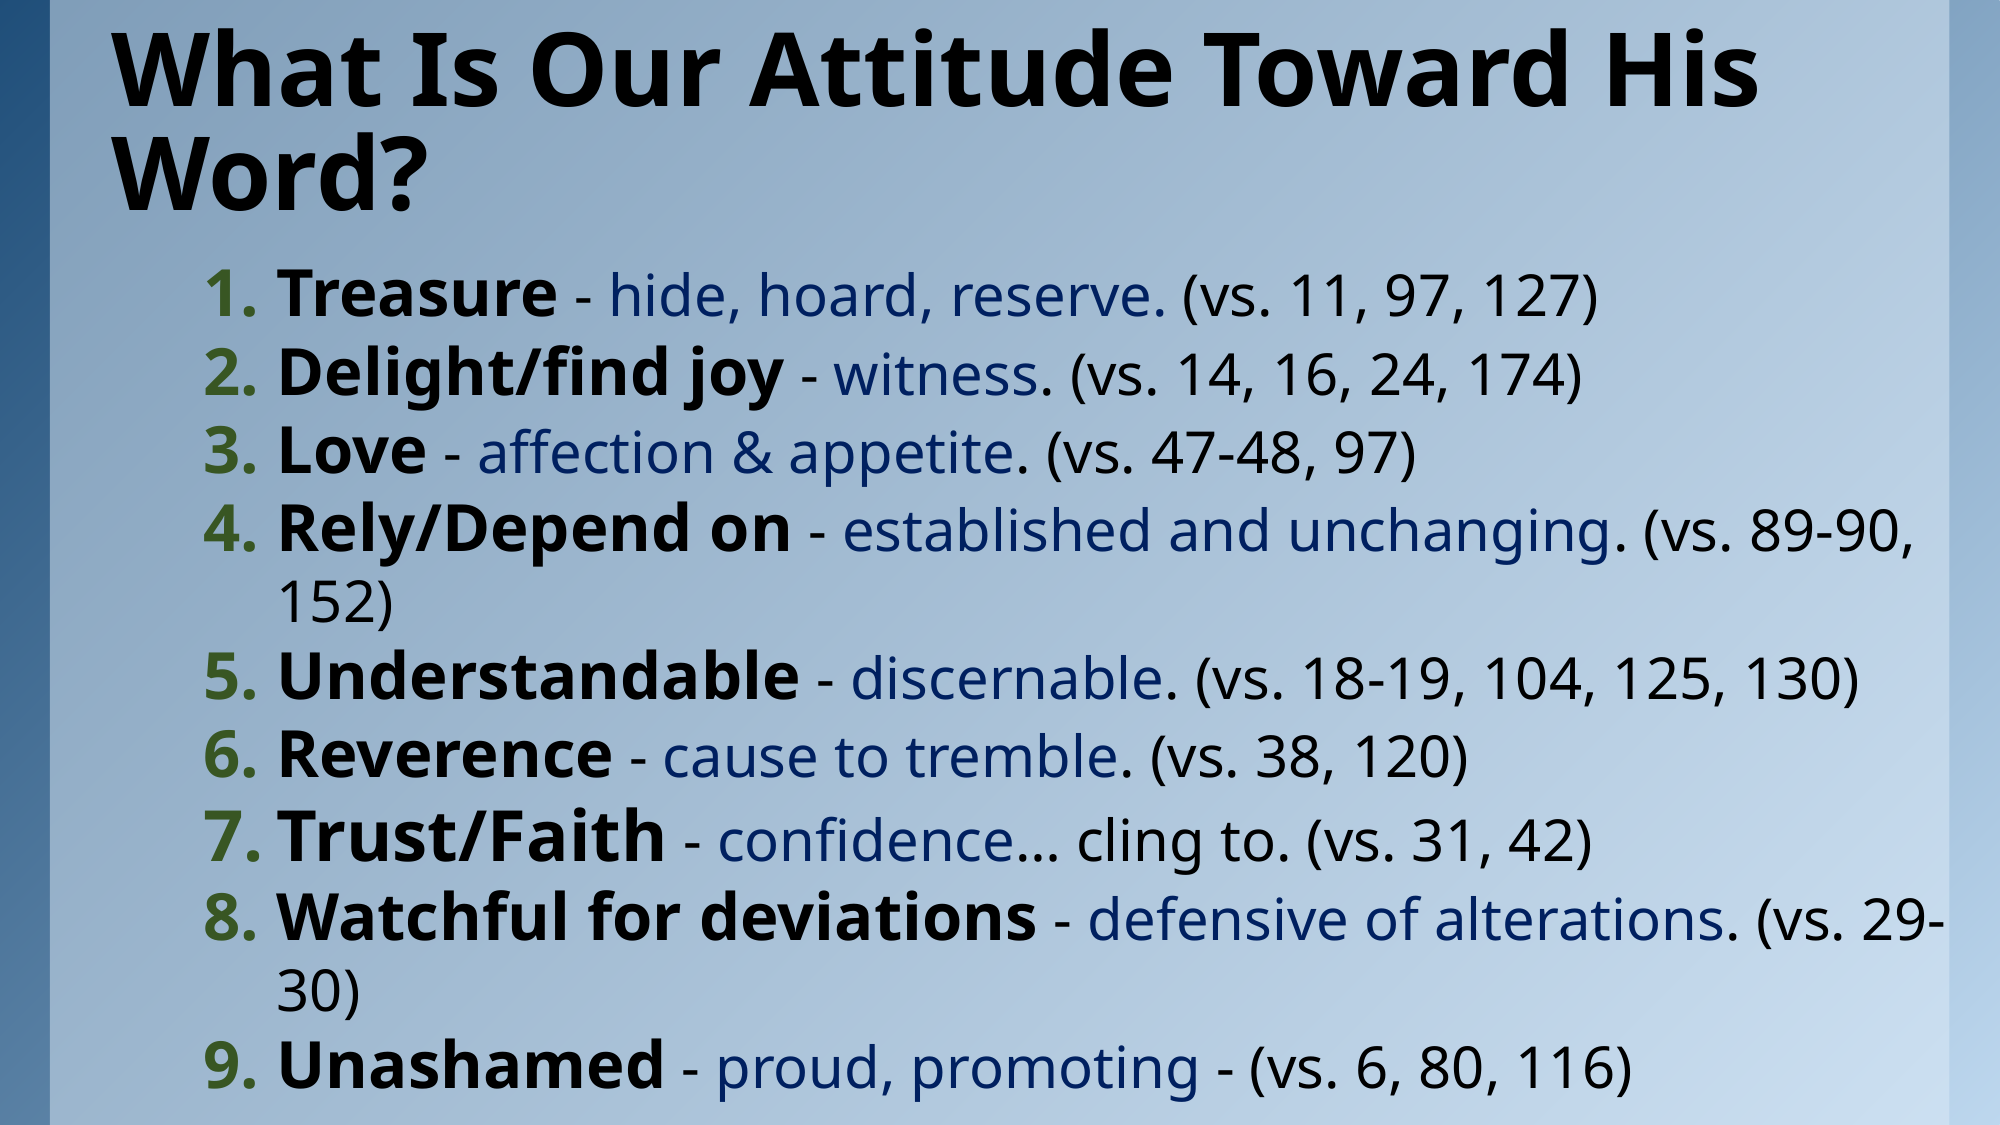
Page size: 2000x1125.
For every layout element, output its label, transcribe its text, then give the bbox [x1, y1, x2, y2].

list Treasure - hide, hoard, reserve. (vs. 11, 97, 127) Delight/find joy - witness. (vs. 14, 16, 24, 174) Love - affection & appetite. (vs. 47-48, 97) Rely/Depend on - established and unchanging. (vs. 89-90, 152) Understandable - discernable. (vs. 18-19, 104, 125, 130) Reverence - cause to tremble. (vs. 38, 120) Trust/Faith - confidence… cling to. (vs. 31, 42) Watchful for deviations - defensive of alterations. (vs. 29-30) Unashamed - proud, promoting - (vs. 6, 80, 116) [183, 241, 1975, 1113]
title What Is Our Attitude Toward His Word? [91, 12, 1908, 242]
